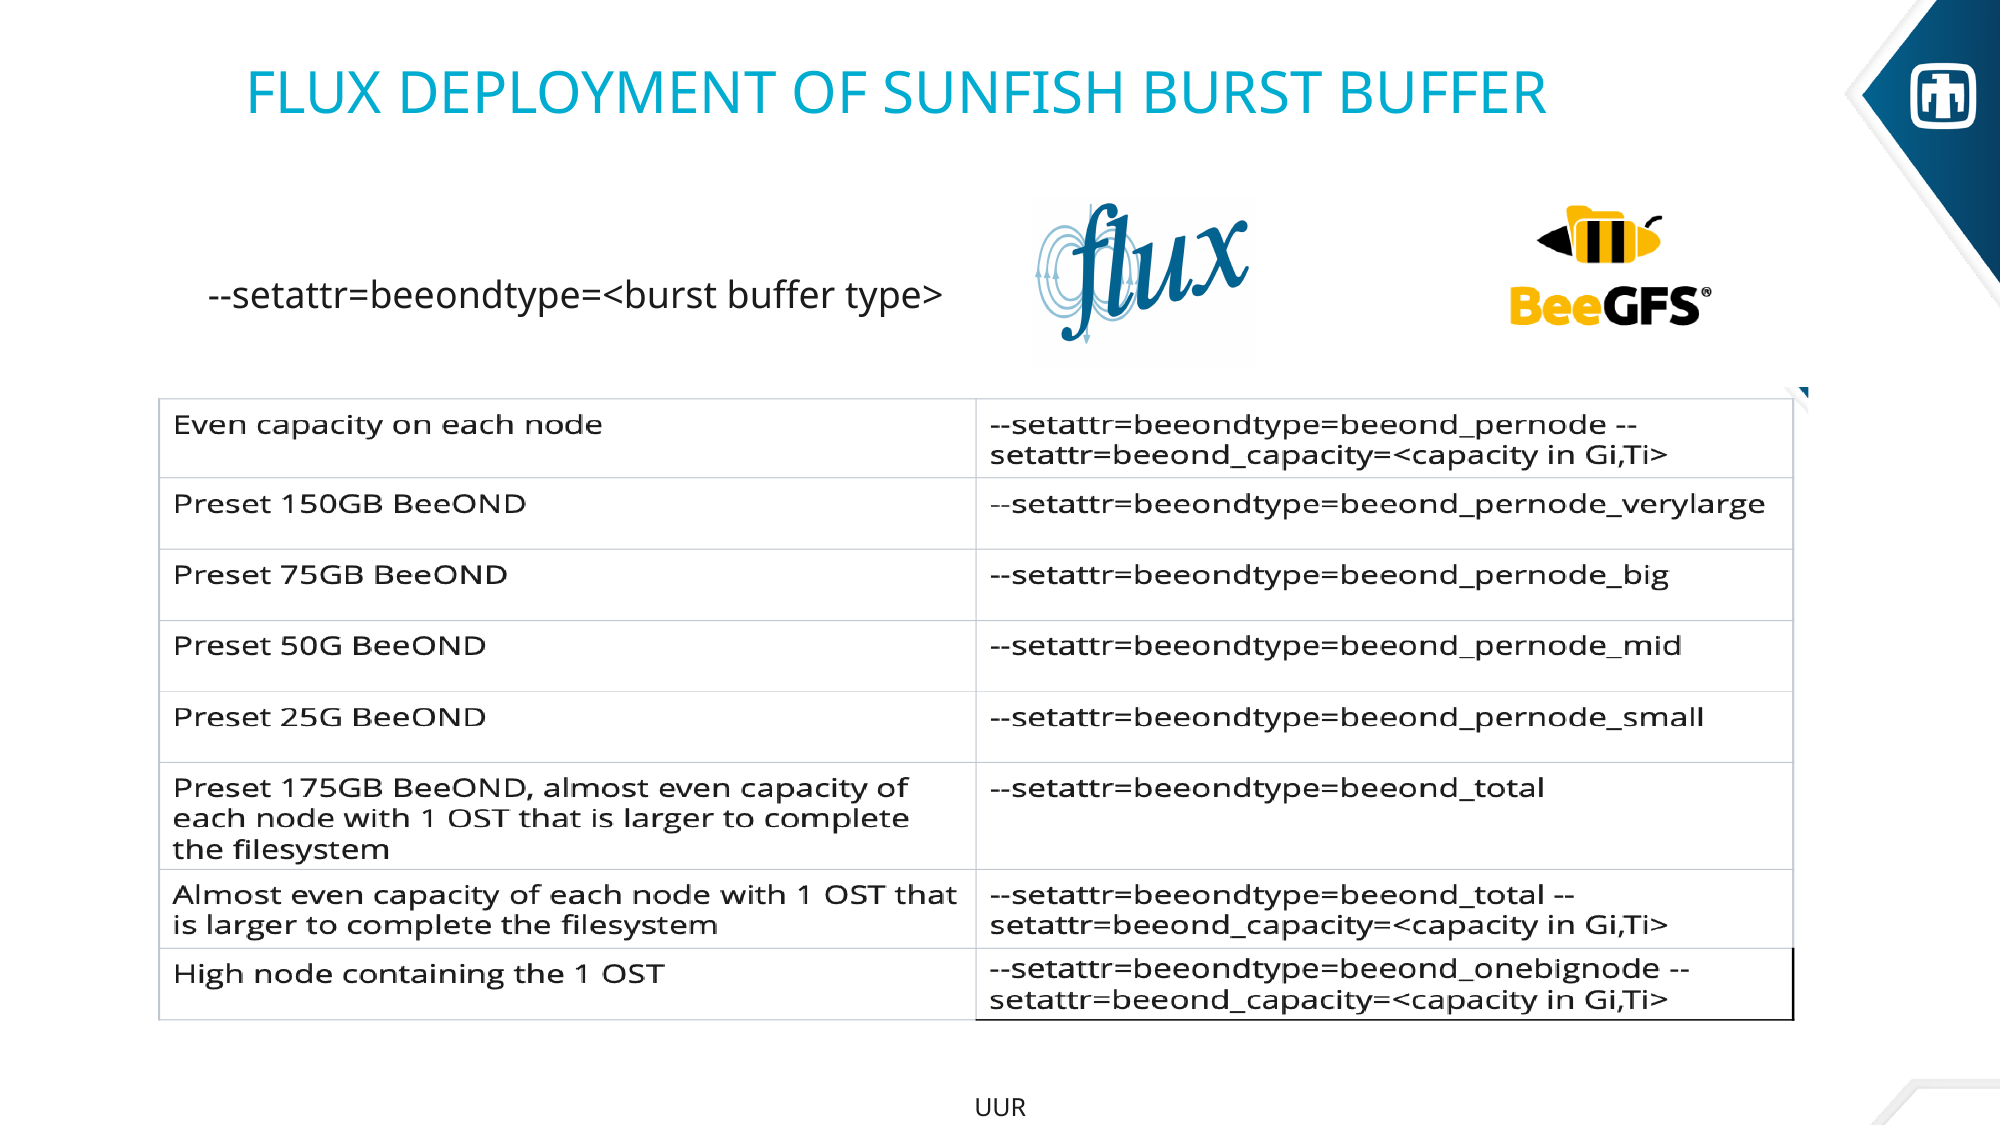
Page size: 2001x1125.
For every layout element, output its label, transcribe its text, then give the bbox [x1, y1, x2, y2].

text_box UUR [692, 1091, 1308, 1125]
list --setattr=beeondtype=<burst buffer type> [57, 201, 1902, 1030]
title Flux Deployment of Sunfish Burst Buffer [57, 39, 1736, 150]
picture [1507, 164, 1715, 367]
picture [1828, 0, 2000, 319]
picture [1853, 1063, 2000, 1125]
picture [1032, 195, 1256, 367]
picture [151, 387, 1809, 1030]
